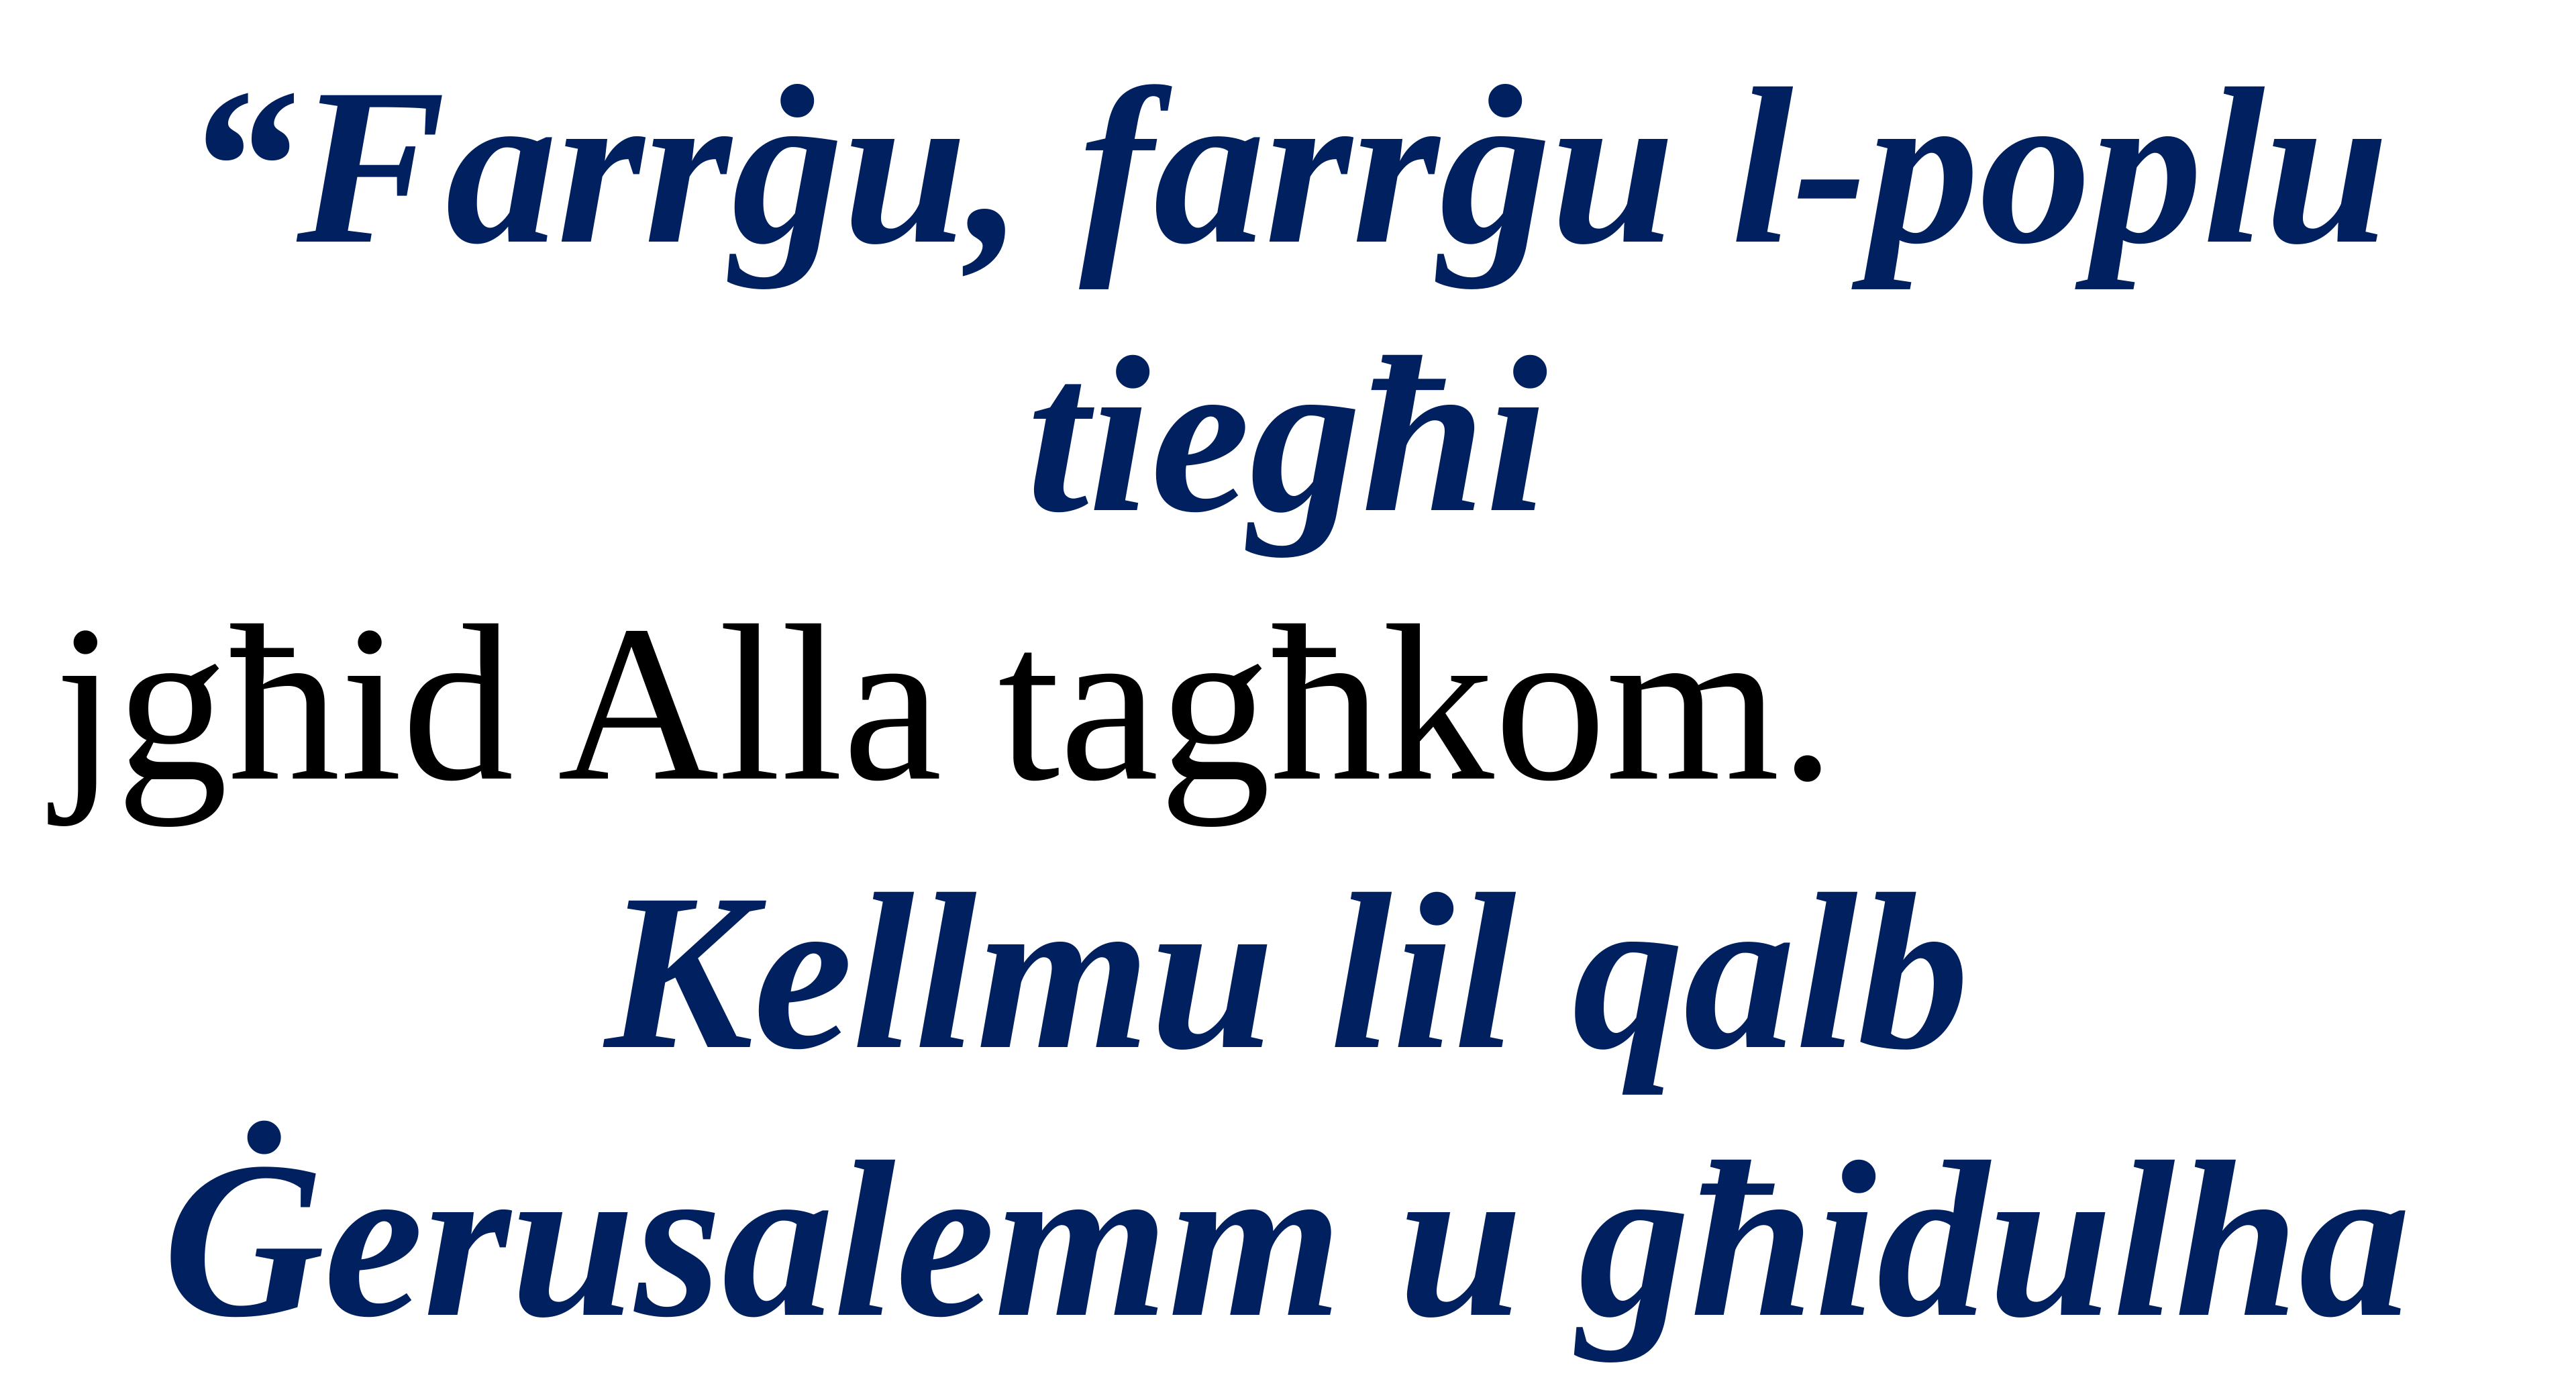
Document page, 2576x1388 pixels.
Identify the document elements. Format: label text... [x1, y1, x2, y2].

text_box “Farrġu, farrġu l-poplu tiegħi jgħid Alla tagħkom. Kellmu lil qalb Ġerusalemm u għidulha [40, 10, 2536, 1368]
